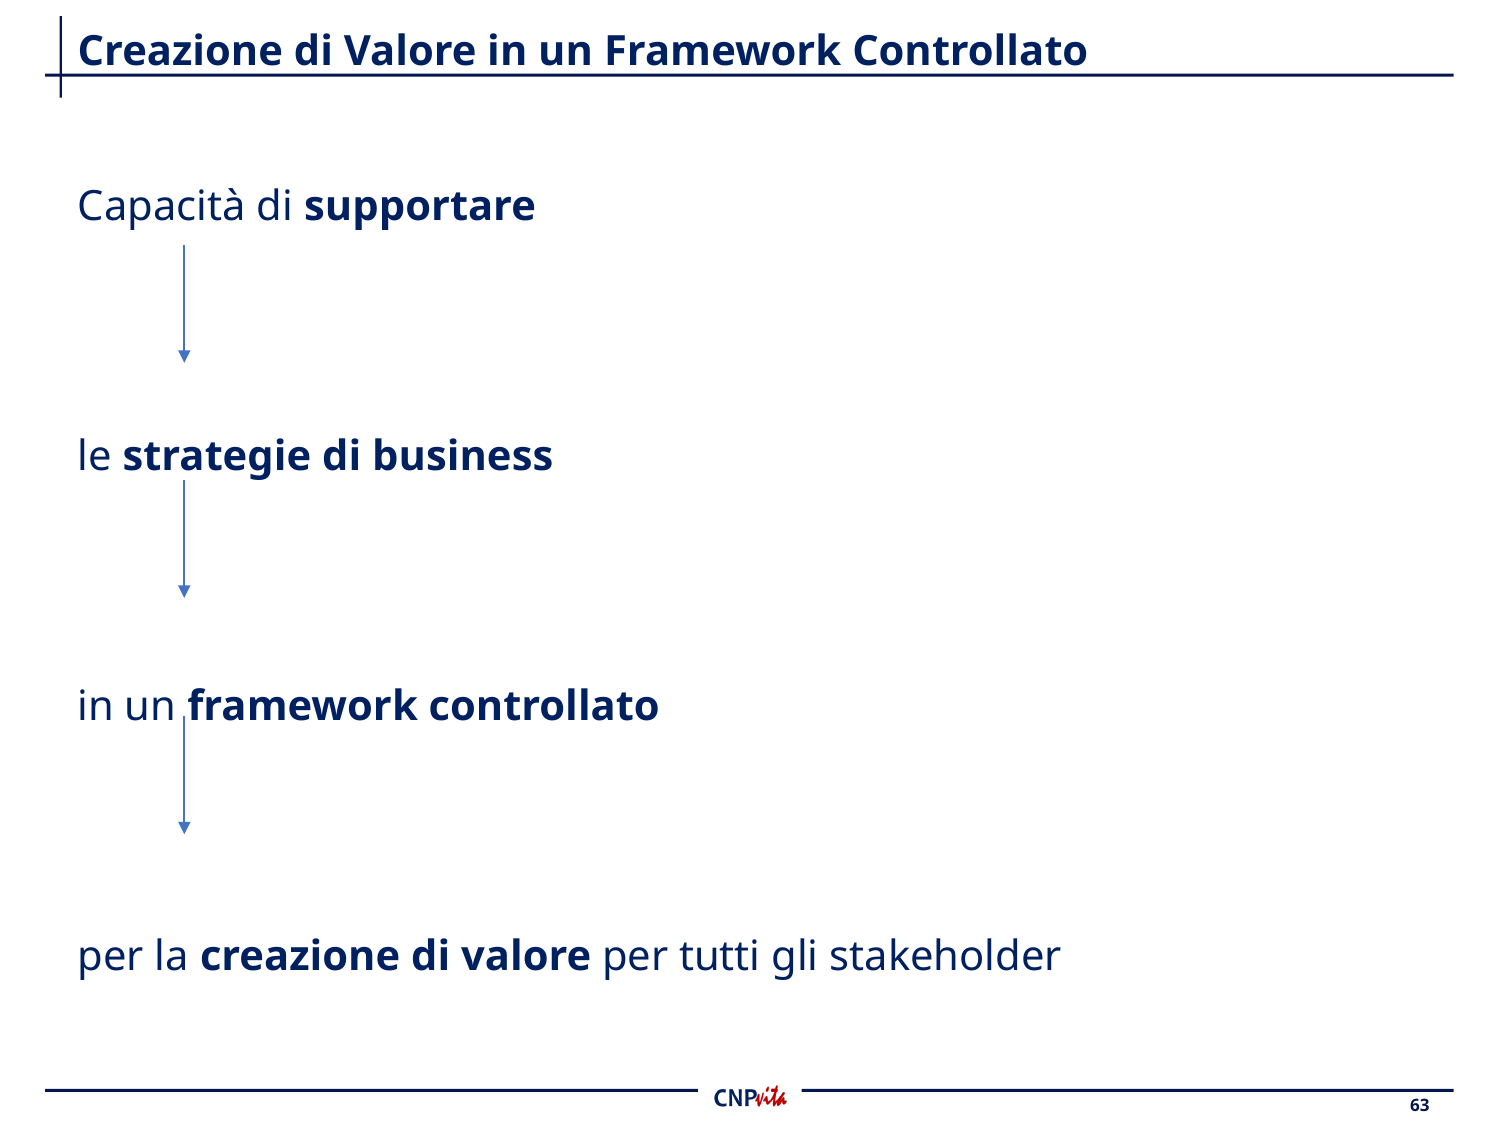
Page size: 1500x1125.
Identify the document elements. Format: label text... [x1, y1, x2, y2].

title Creazione di Valore in un Framework Controllato [62, 22, 1385, 71]
slide_number 63 [1395, 1086, 1455, 1123]
list Capacità di supportare le strategie di business in un framework controllato per la creazione di valore per tutti gli stakeholder [62, 71, 1401, 335]
picture [698, 1063, 802, 1125]
